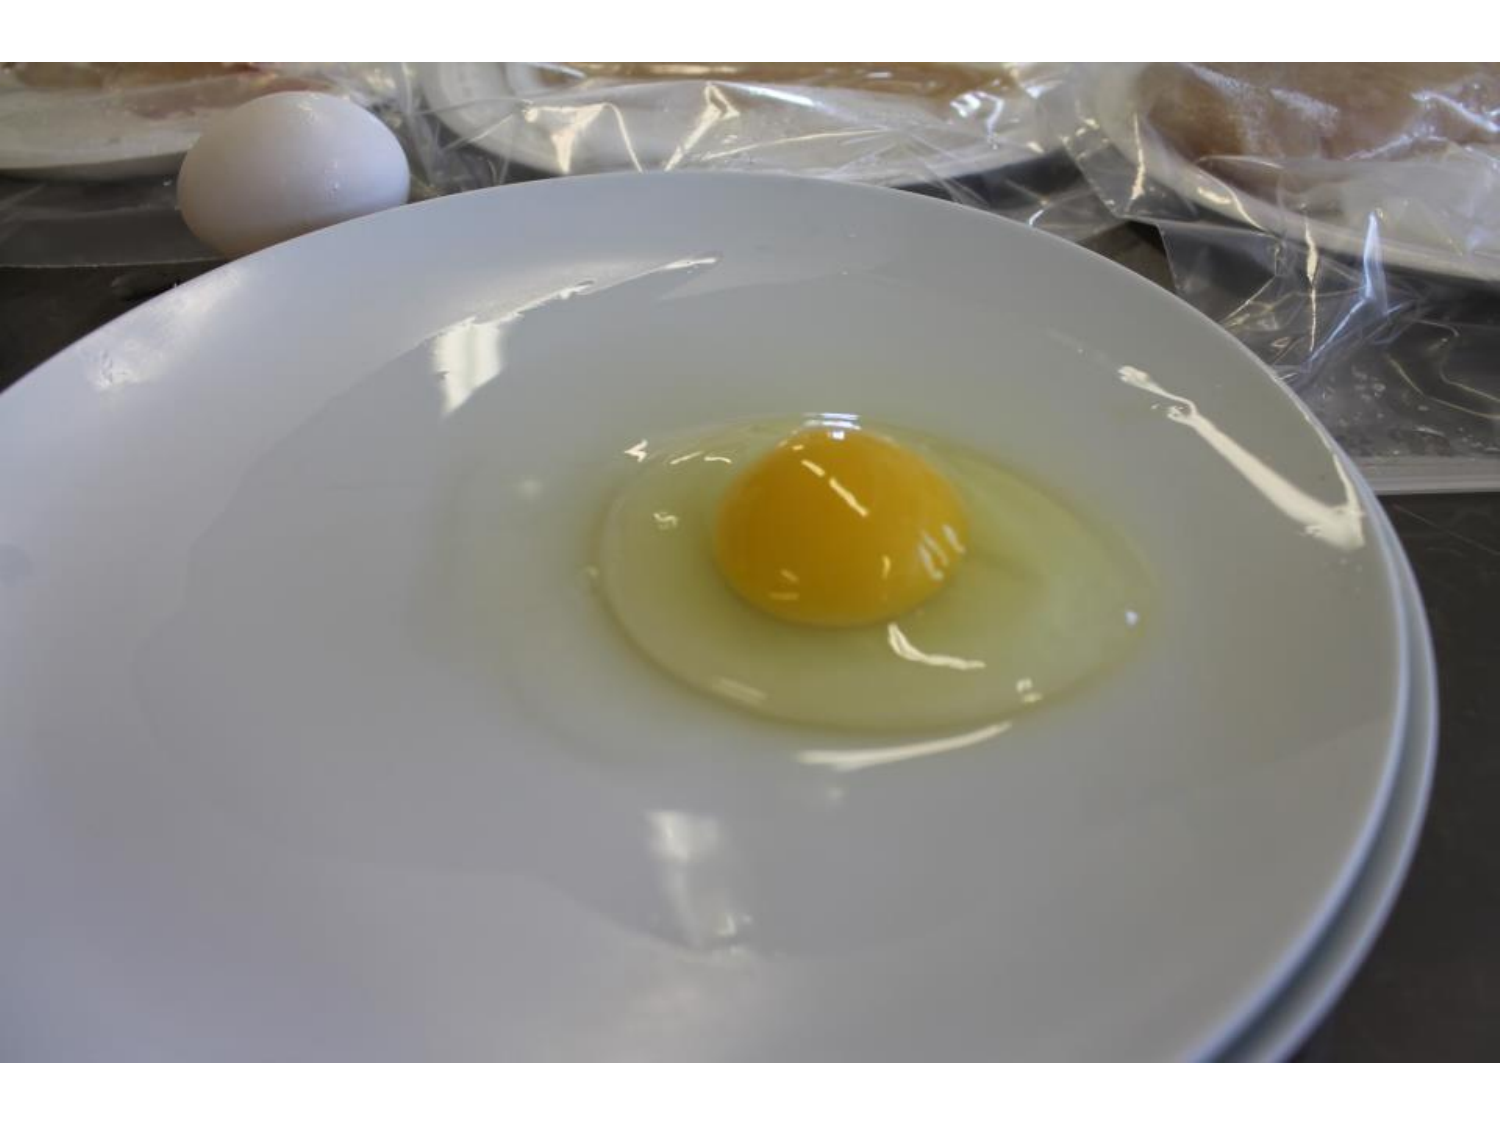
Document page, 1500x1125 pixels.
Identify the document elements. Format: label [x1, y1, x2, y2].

picture [0, 62, 1500, 1063]
